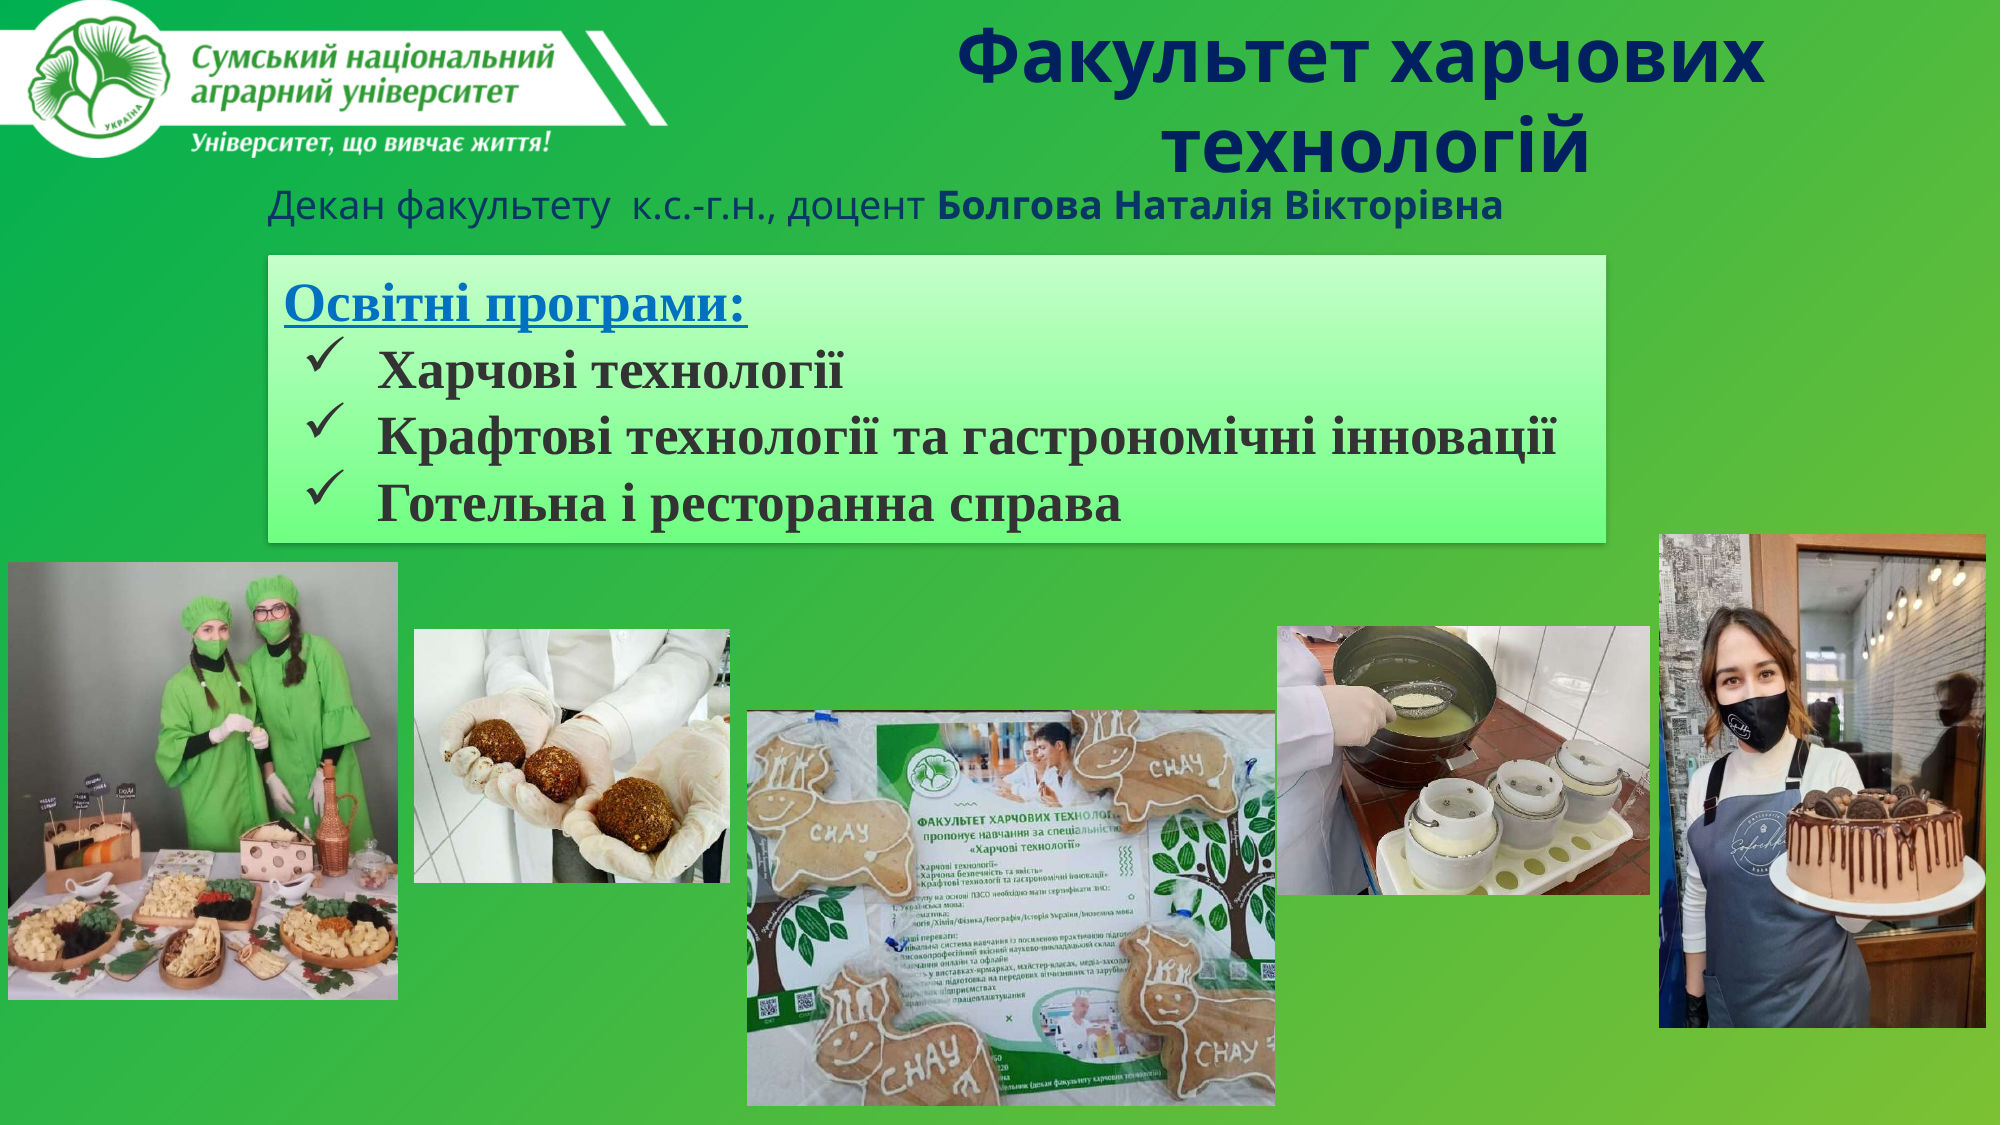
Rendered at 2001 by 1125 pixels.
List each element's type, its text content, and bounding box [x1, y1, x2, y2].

text_box Освітні програми: Харчові технології Крафтові технології та гастрономічні інновації Готельна і ресторанна справа [268, 255, 1607, 543]
picture [8, 562, 398, 1000]
picture [0, 0, 668, 158]
text_box Декан факультету к.с.-г.н., доцент Болгова Наталія Вікторівна [253, 172, 1924, 235]
picture [414, 629, 730, 883]
text_box Факультет харчових технологій [742, 0, 1973, 195]
picture [1277, 626, 1650, 896]
picture [746, 709, 1275, 1106]
picture [1658, 534, 1986, 1029]
